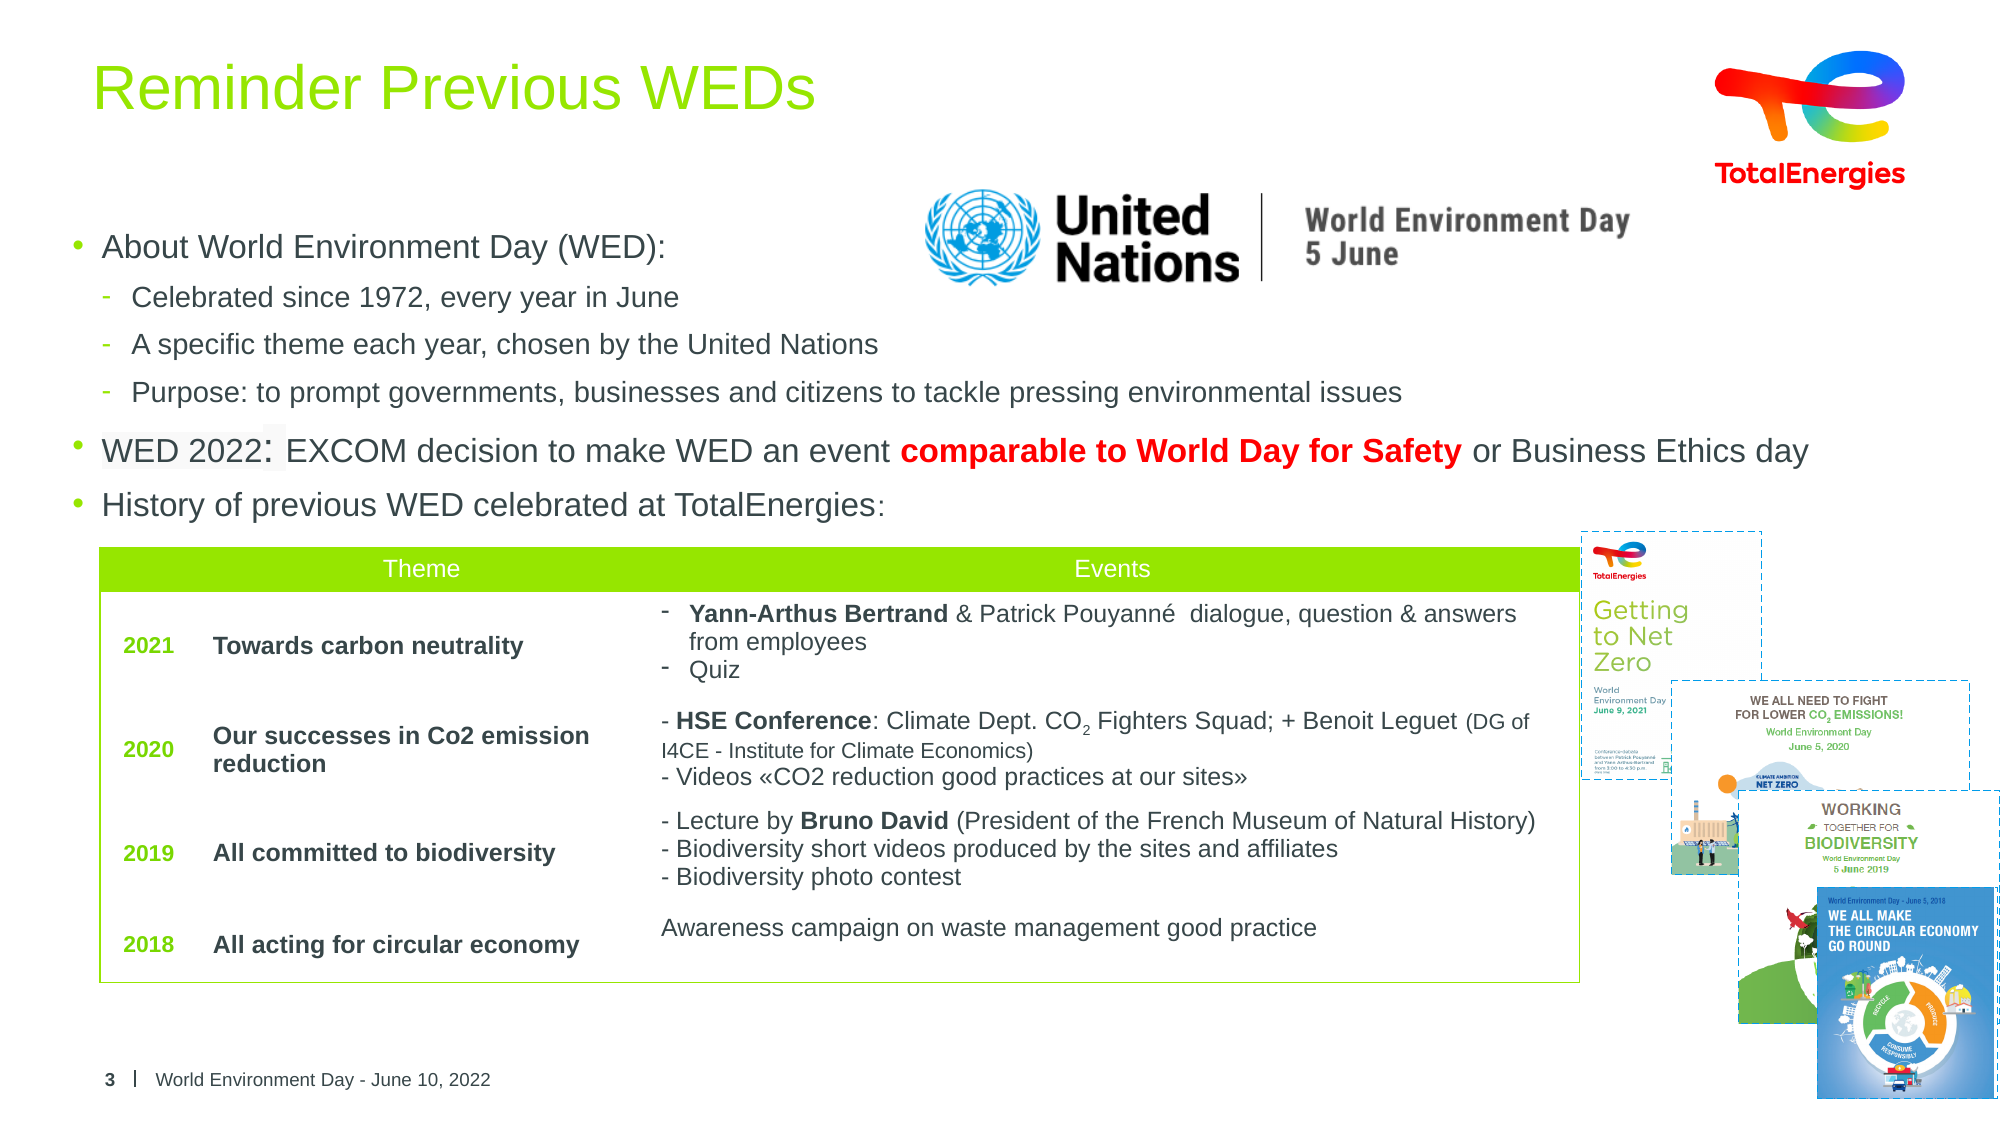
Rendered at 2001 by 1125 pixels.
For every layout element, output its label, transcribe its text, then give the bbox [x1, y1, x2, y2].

list About World Environment Day (WED): Celebrated since 1972, every year in June A specific theme each year, chosen by the United Nations Purpose: to prompt governments, businesses and citizens to tackle pressing environmental issues WED 2022: EXCOM decision to make WED an event comparable to World Day for Safety or Business Ethics day History of previous WED celebrated at TotalEnergies: [57, 218, 1934, 584]
table_header [101, 548, 198, 592]
picture [913, 161, 1672, 311]
table_header Events [646, 548, 1579, 592]
table_cell 2020 [101, 699, 198, 800]
table_cell All acting for circular economy [198, 907, 646, 982]
picture [1581, 531, 2000, 1099]
footer World Environment Day - June 10, 2022 [140, 1058, 732, 1100]
table_cell Yann-Arthus Bertrand & Patrick Pouyanné dialogue, question & answers from employees Quiz [646, 592, 1579, 699]
table_cell 2019 [101, 800, 198, 907]
title Reminder Previous WEDs [77, 39, 1672, 206]
table_cell Awareness campaign on waste management good practice [646, 907, 1579, 982]
table_header Theme [198, 548, 646, 592]
table_cell 2021 [101, 592, 198, 699]
picture [1688, 24, 1931, 216]
table_cell Our successes in Co2 emission reduction [198, 699, 646, 800]
table_cell - HSE Conference: Climate Dept. CO2 Fighters Squad; + Benoit Leguet (DG of I4CE - Institute for Climate Economics) - Videos «CO2 reduction good practices at our sites» [646, 699, 1579, 800]
table_cell 2018 [101, 907, 198, 982]
slide_number 3 [35, 1058, 131, 1100]
table_cell - Lecture by Bruno David (President of the French Museum of Natural History) - Biodiversity short videos produced by the sites and affiliates - Biodiversity photo contest [646, 800, 1579, 907]
table_cell Towards carbon neutrality [198, 592, 646, 699]
table_cell All committed to biodiversity [198, 800, 646, 907]
